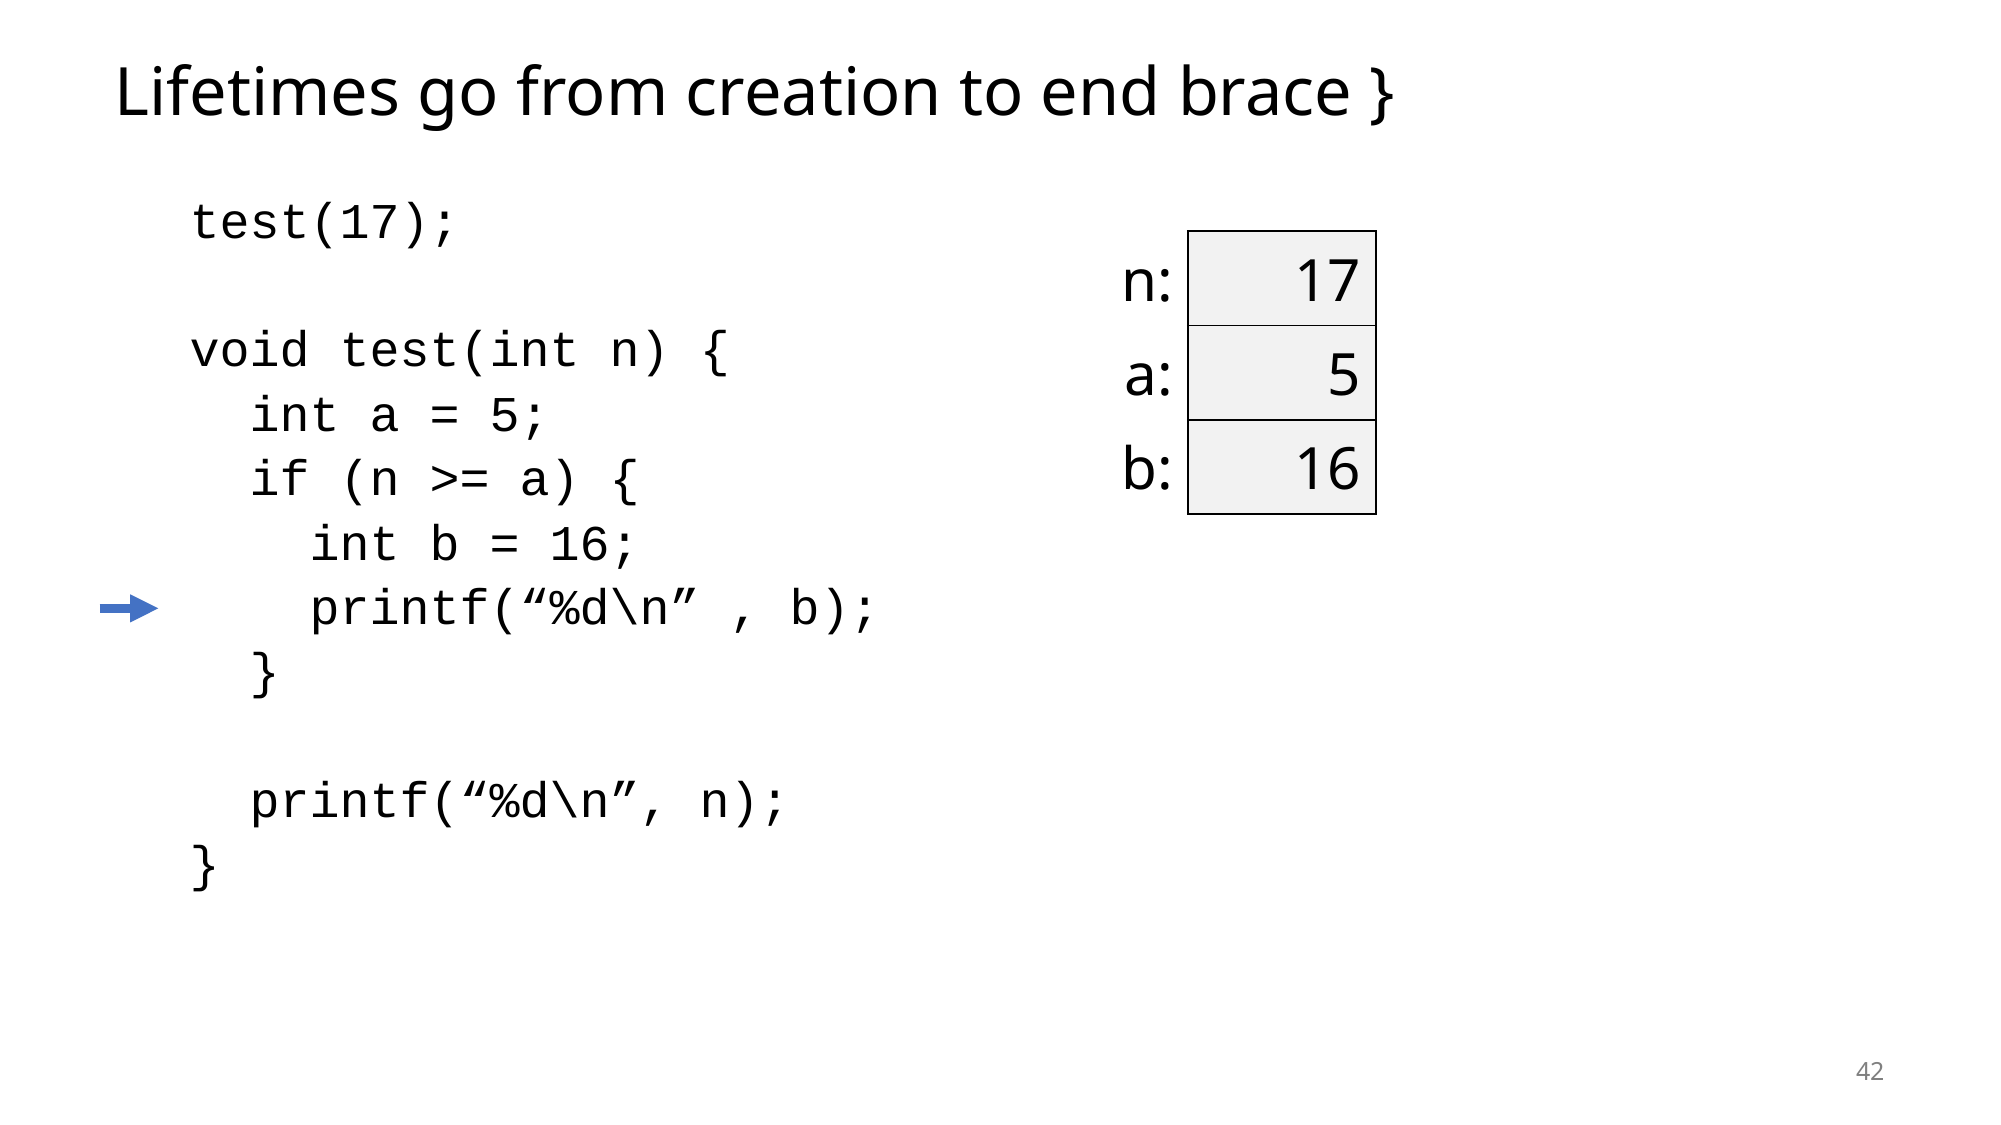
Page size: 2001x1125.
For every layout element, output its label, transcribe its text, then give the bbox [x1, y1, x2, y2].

list test(17); void test(int n) { int a = 5; if (n >= a) { int b = 16; printf(“%d\n” , b); } printf(“%d\n”, n); } [99, 187, 1900, 1013]
table_cell a: [1000, 326, 1187, 420]
slide_number 42 [1749, 1042, 1900, 1103]
table_cell 5 [1189, 326, 1375, 419]
table_header 17 [1189, 232, 1375, 325]
title Lifetimes go from creation to end brace } [99, 37, 1900, 150]
table_cell b: [1000, 420, 1187, 514]
table_header n: [1000, 231, 1187, 326]
table_cell 16 [1189, 421, 1375, 513]
